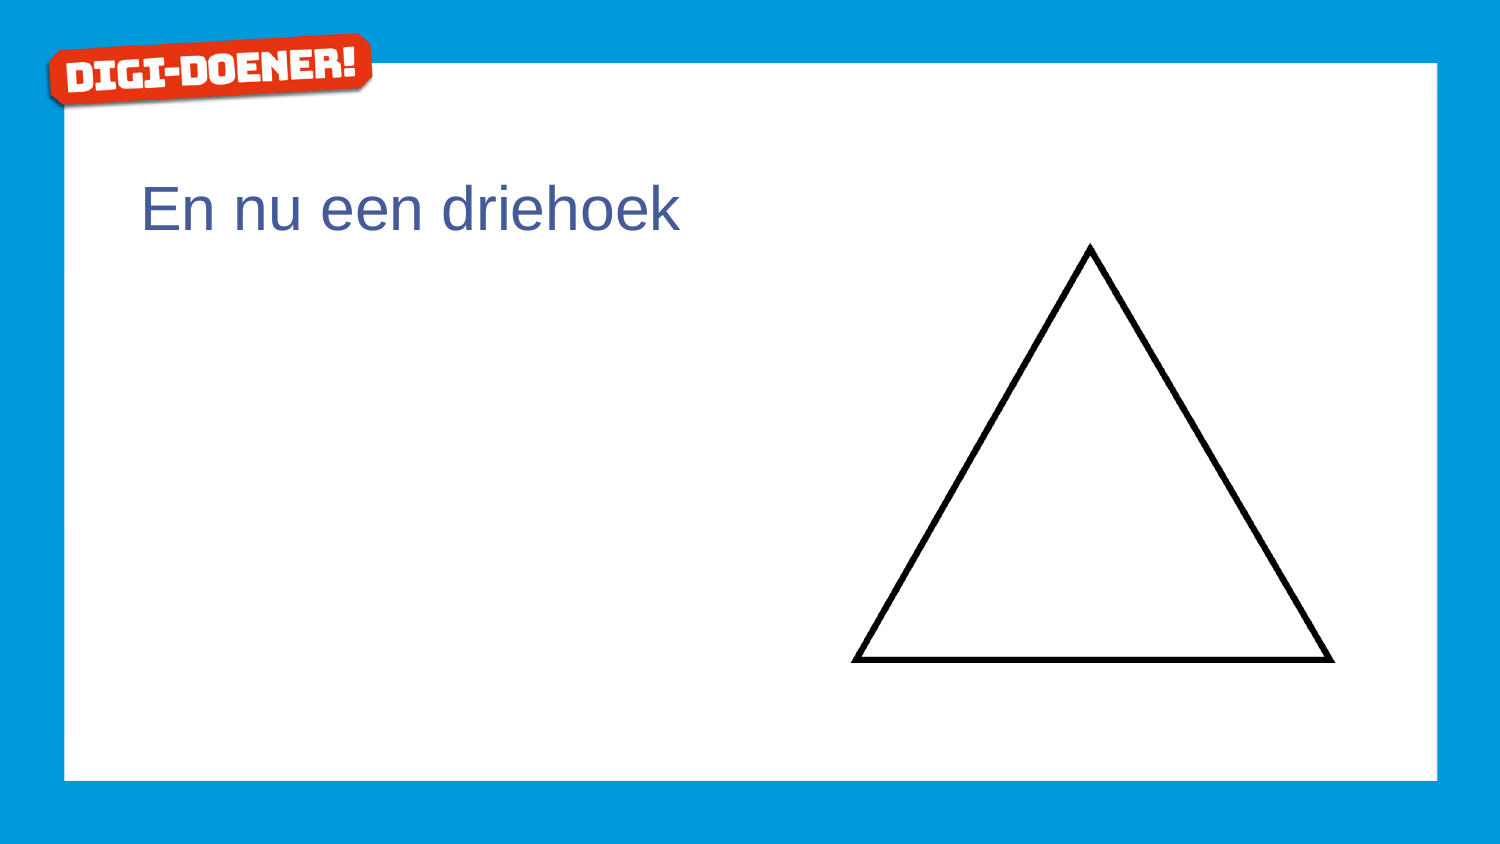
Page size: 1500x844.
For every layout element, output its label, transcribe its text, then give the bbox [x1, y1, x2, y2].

picture [49, 34, 1437, 780]
text_box En nu een driehoek [125, 152, 750, 562]
